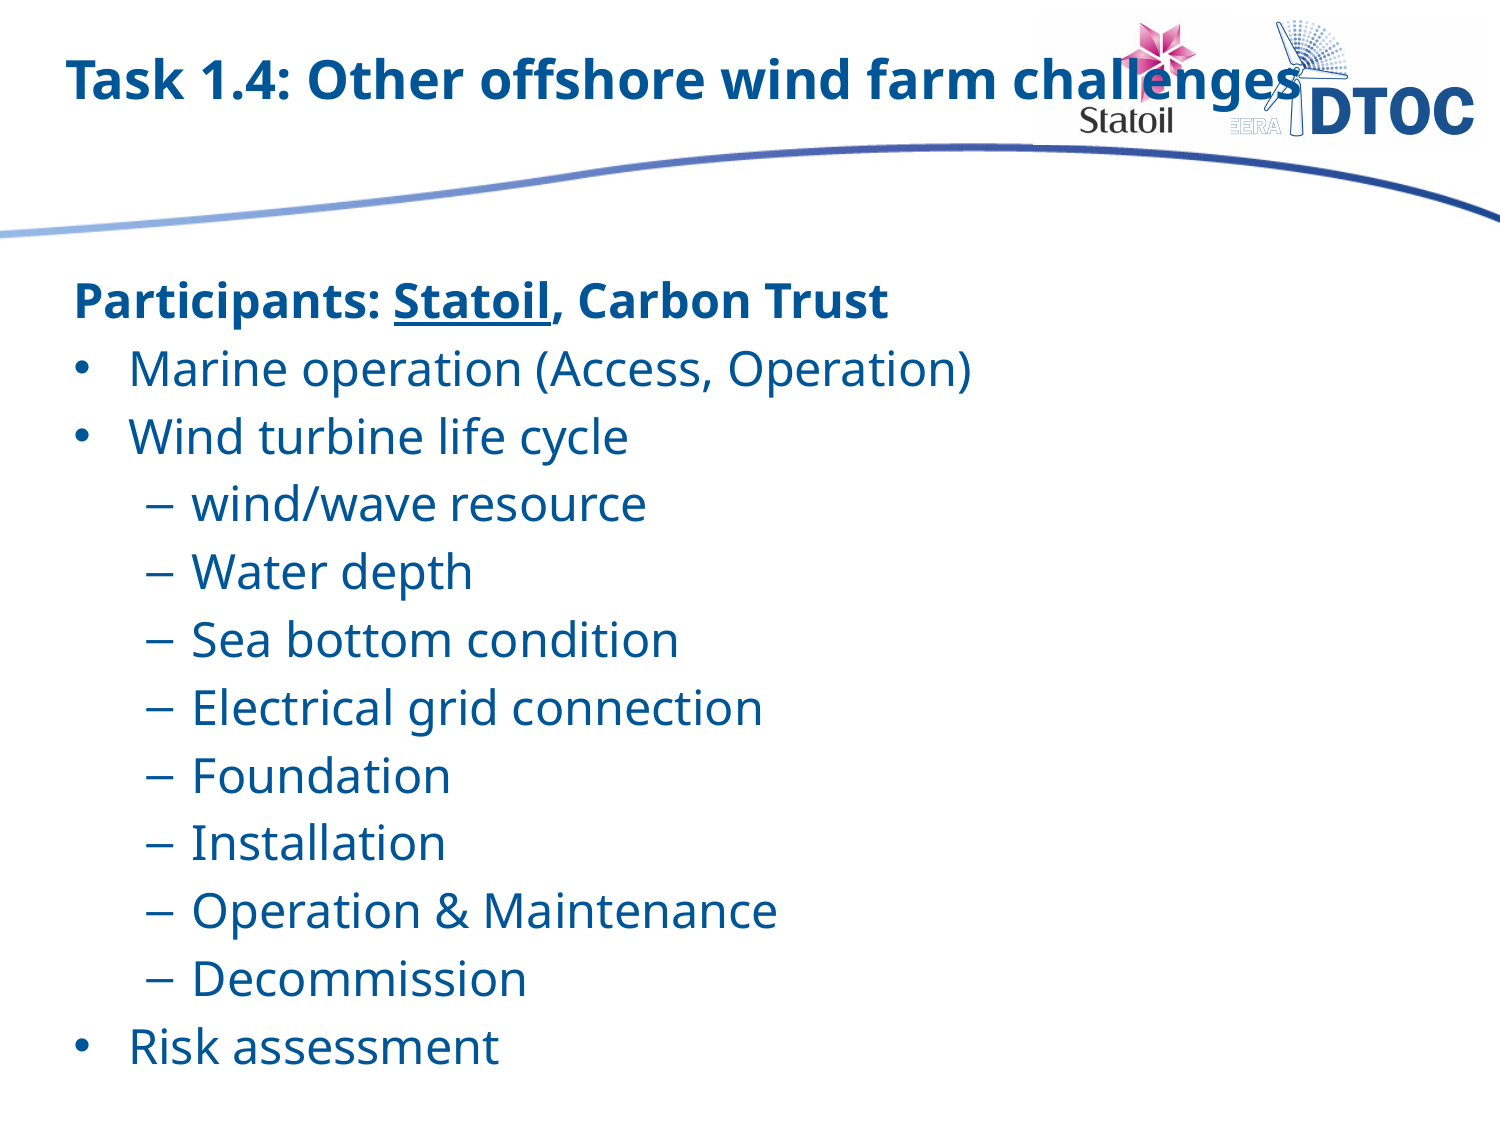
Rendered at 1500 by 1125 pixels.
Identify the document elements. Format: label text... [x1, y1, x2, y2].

title Task 1.4: Other offshore wind farm challenges [1236, 37, 1363, 135]
list Participants: Statoil, Carbon Trust Marine operation (Access, Operation) Wind turbine life cycle wind/wave resource Water depth Sea bottom condition Electrical grid connection Foundation Installation Operation & Maintenance Decommission Risk assessment [58, 262, 1359, 1090]
picture [0, 13, 1500, 263]
title Task 1.4: Other offshore wind farm challenges [50, 37, 1028, 135]
